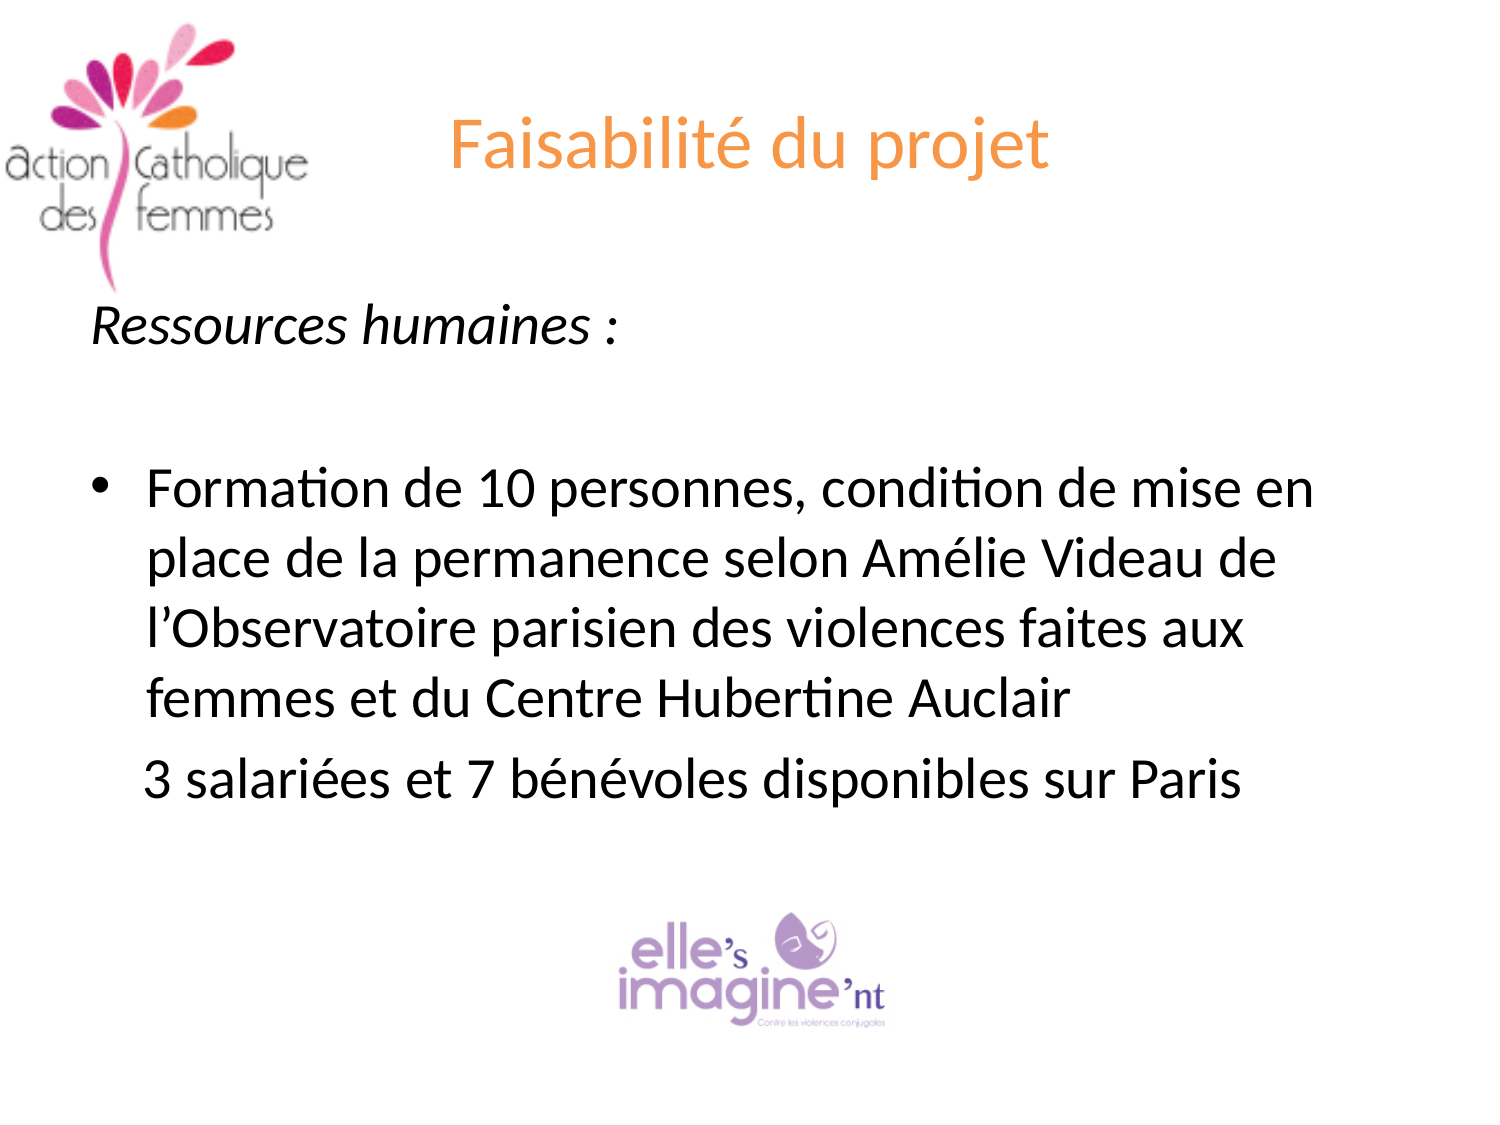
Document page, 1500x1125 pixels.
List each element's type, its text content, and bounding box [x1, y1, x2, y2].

title Faisabilité du projet [318, 45, 1425, 233]
list Ressources humaines : Formation de 10 personnes, condition de mise en place de la permanence selon Amélie Videau de l’Observatoire parisien des violences faites aux femmes et du Centre Hubertine Auclair 3 salariées et 7 bénévoles disponibles sur Paris [75, 278, 1425, 1125]
picture [584, 893, 916, 1050]
picture [0, 0, 314, 303]
